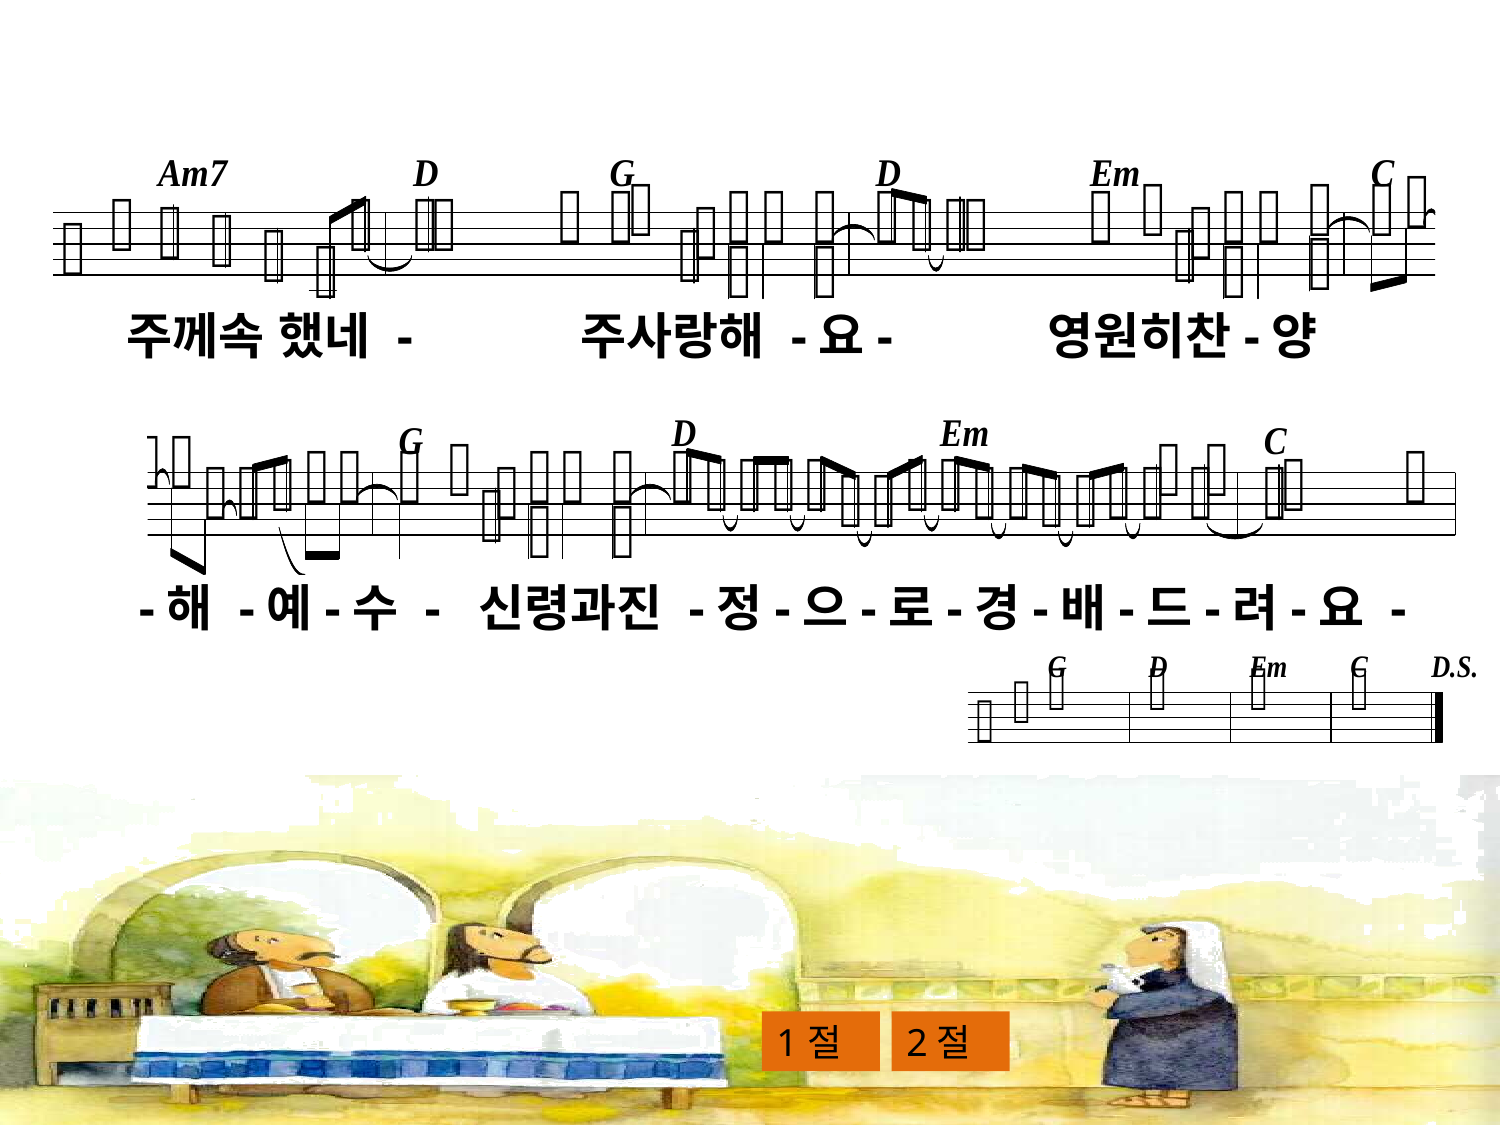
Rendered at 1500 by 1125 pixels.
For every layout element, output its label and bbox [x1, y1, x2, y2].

text_box [123, 396, 1471, 646]
picture [0, 644, 1500, 1125]
text_box [52, 136, 1448, 374]
